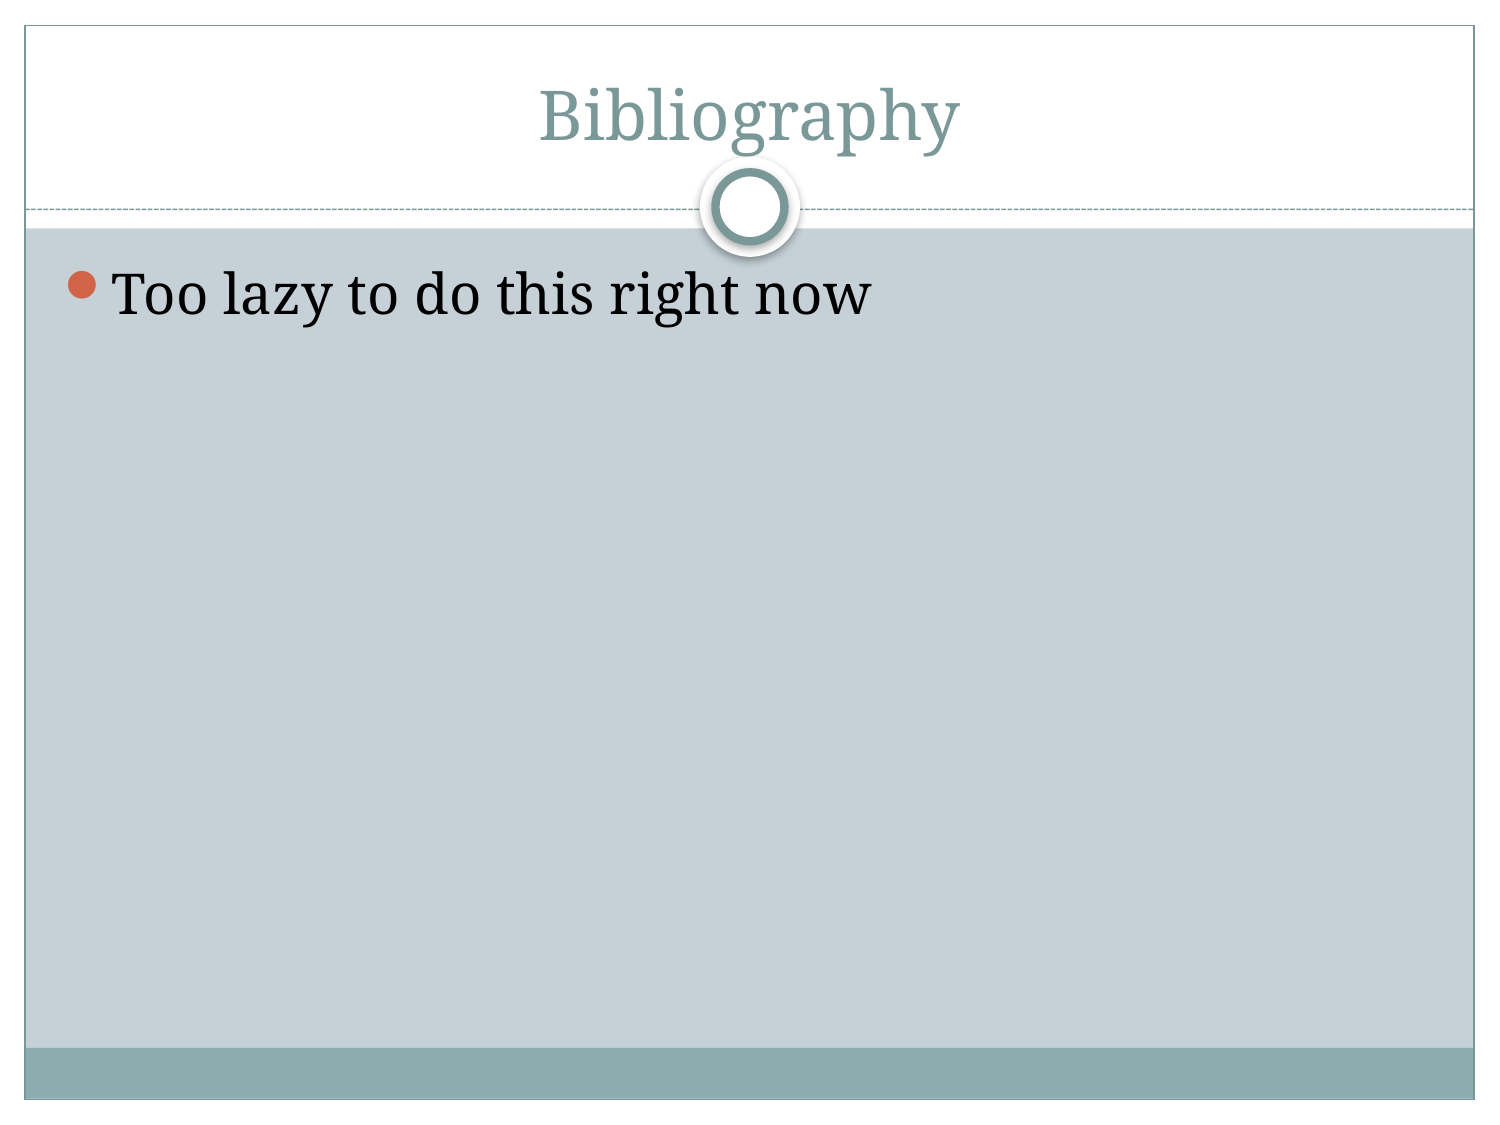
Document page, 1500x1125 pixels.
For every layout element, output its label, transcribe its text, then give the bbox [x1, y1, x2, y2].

title Bibliography [49, 37, 1450, 162]
list Too lazy to do this right now [49, 250, 1445, 1001]
